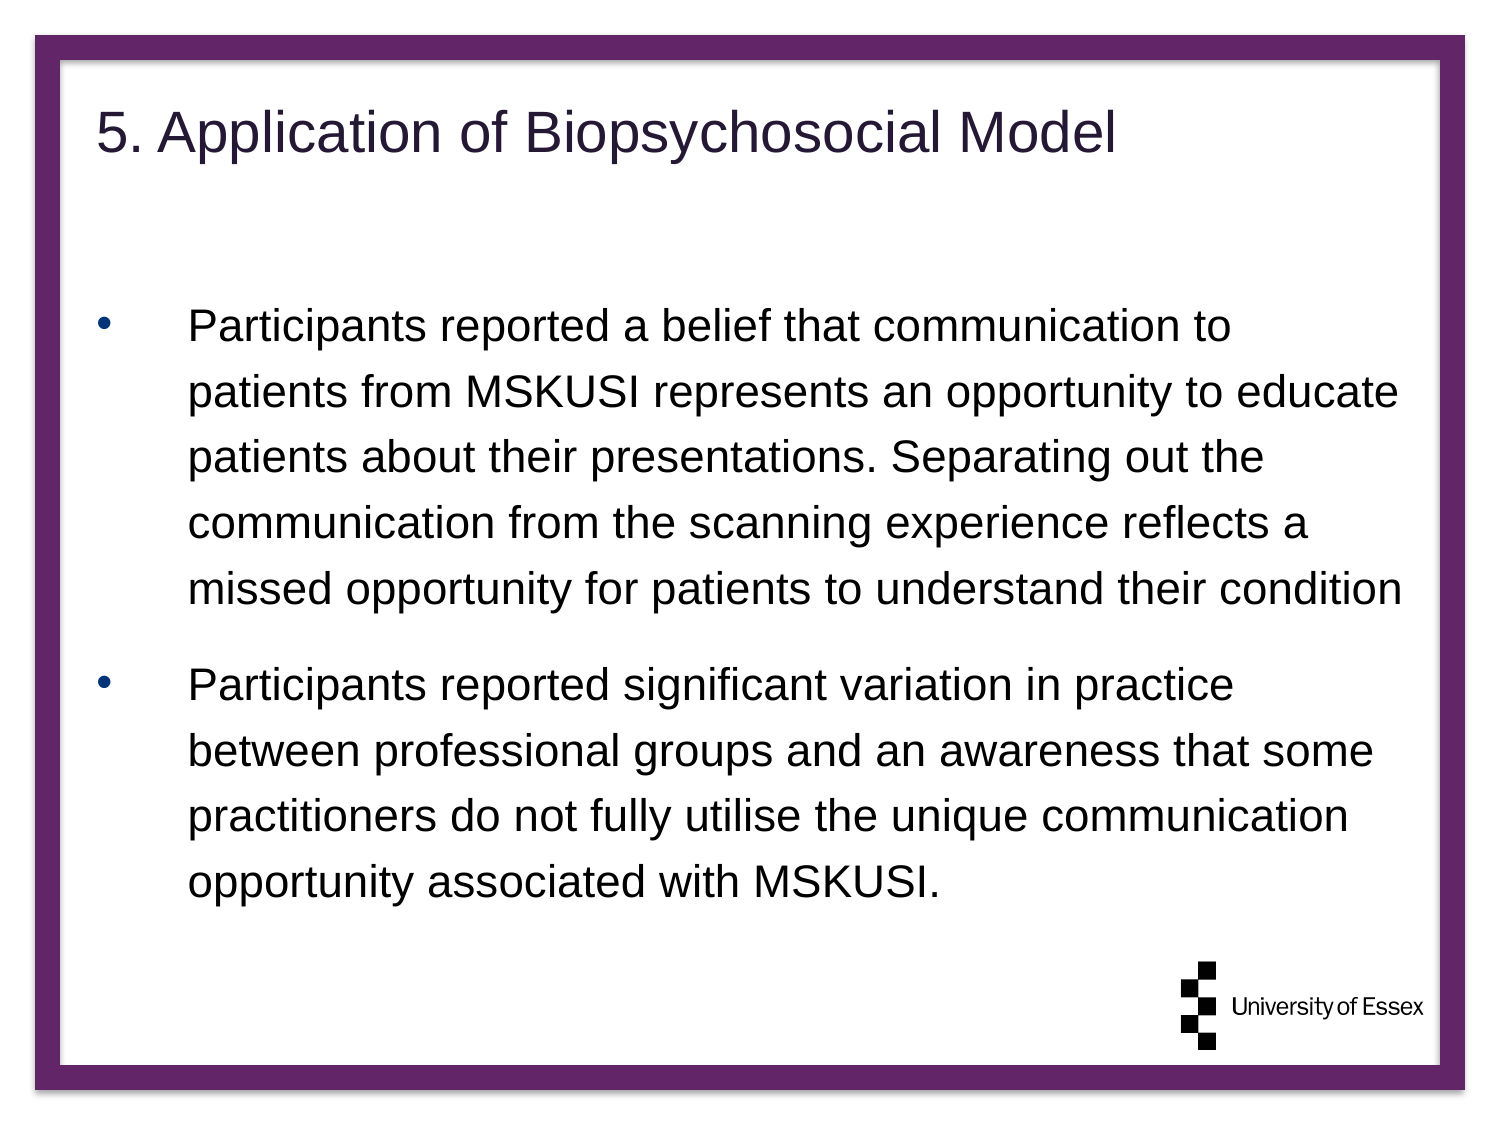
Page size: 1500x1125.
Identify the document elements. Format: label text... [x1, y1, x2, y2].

title 5. Application of Biopsychosocial Model [81, 87, 1421, 177]
list Participants reported a belief that communication to patients from MSKUSI represents an opportunity to educate patients about their presentations. Separating out the communication from the scanning experience reflects a missed opportunity for patients to understand their condition Participants reported significant variation in practice between professional groups and an awareness that some practitioners do not fully utilise the unique communication opportunity associated with MSKUSI. [81, 277, 1421, 946]
